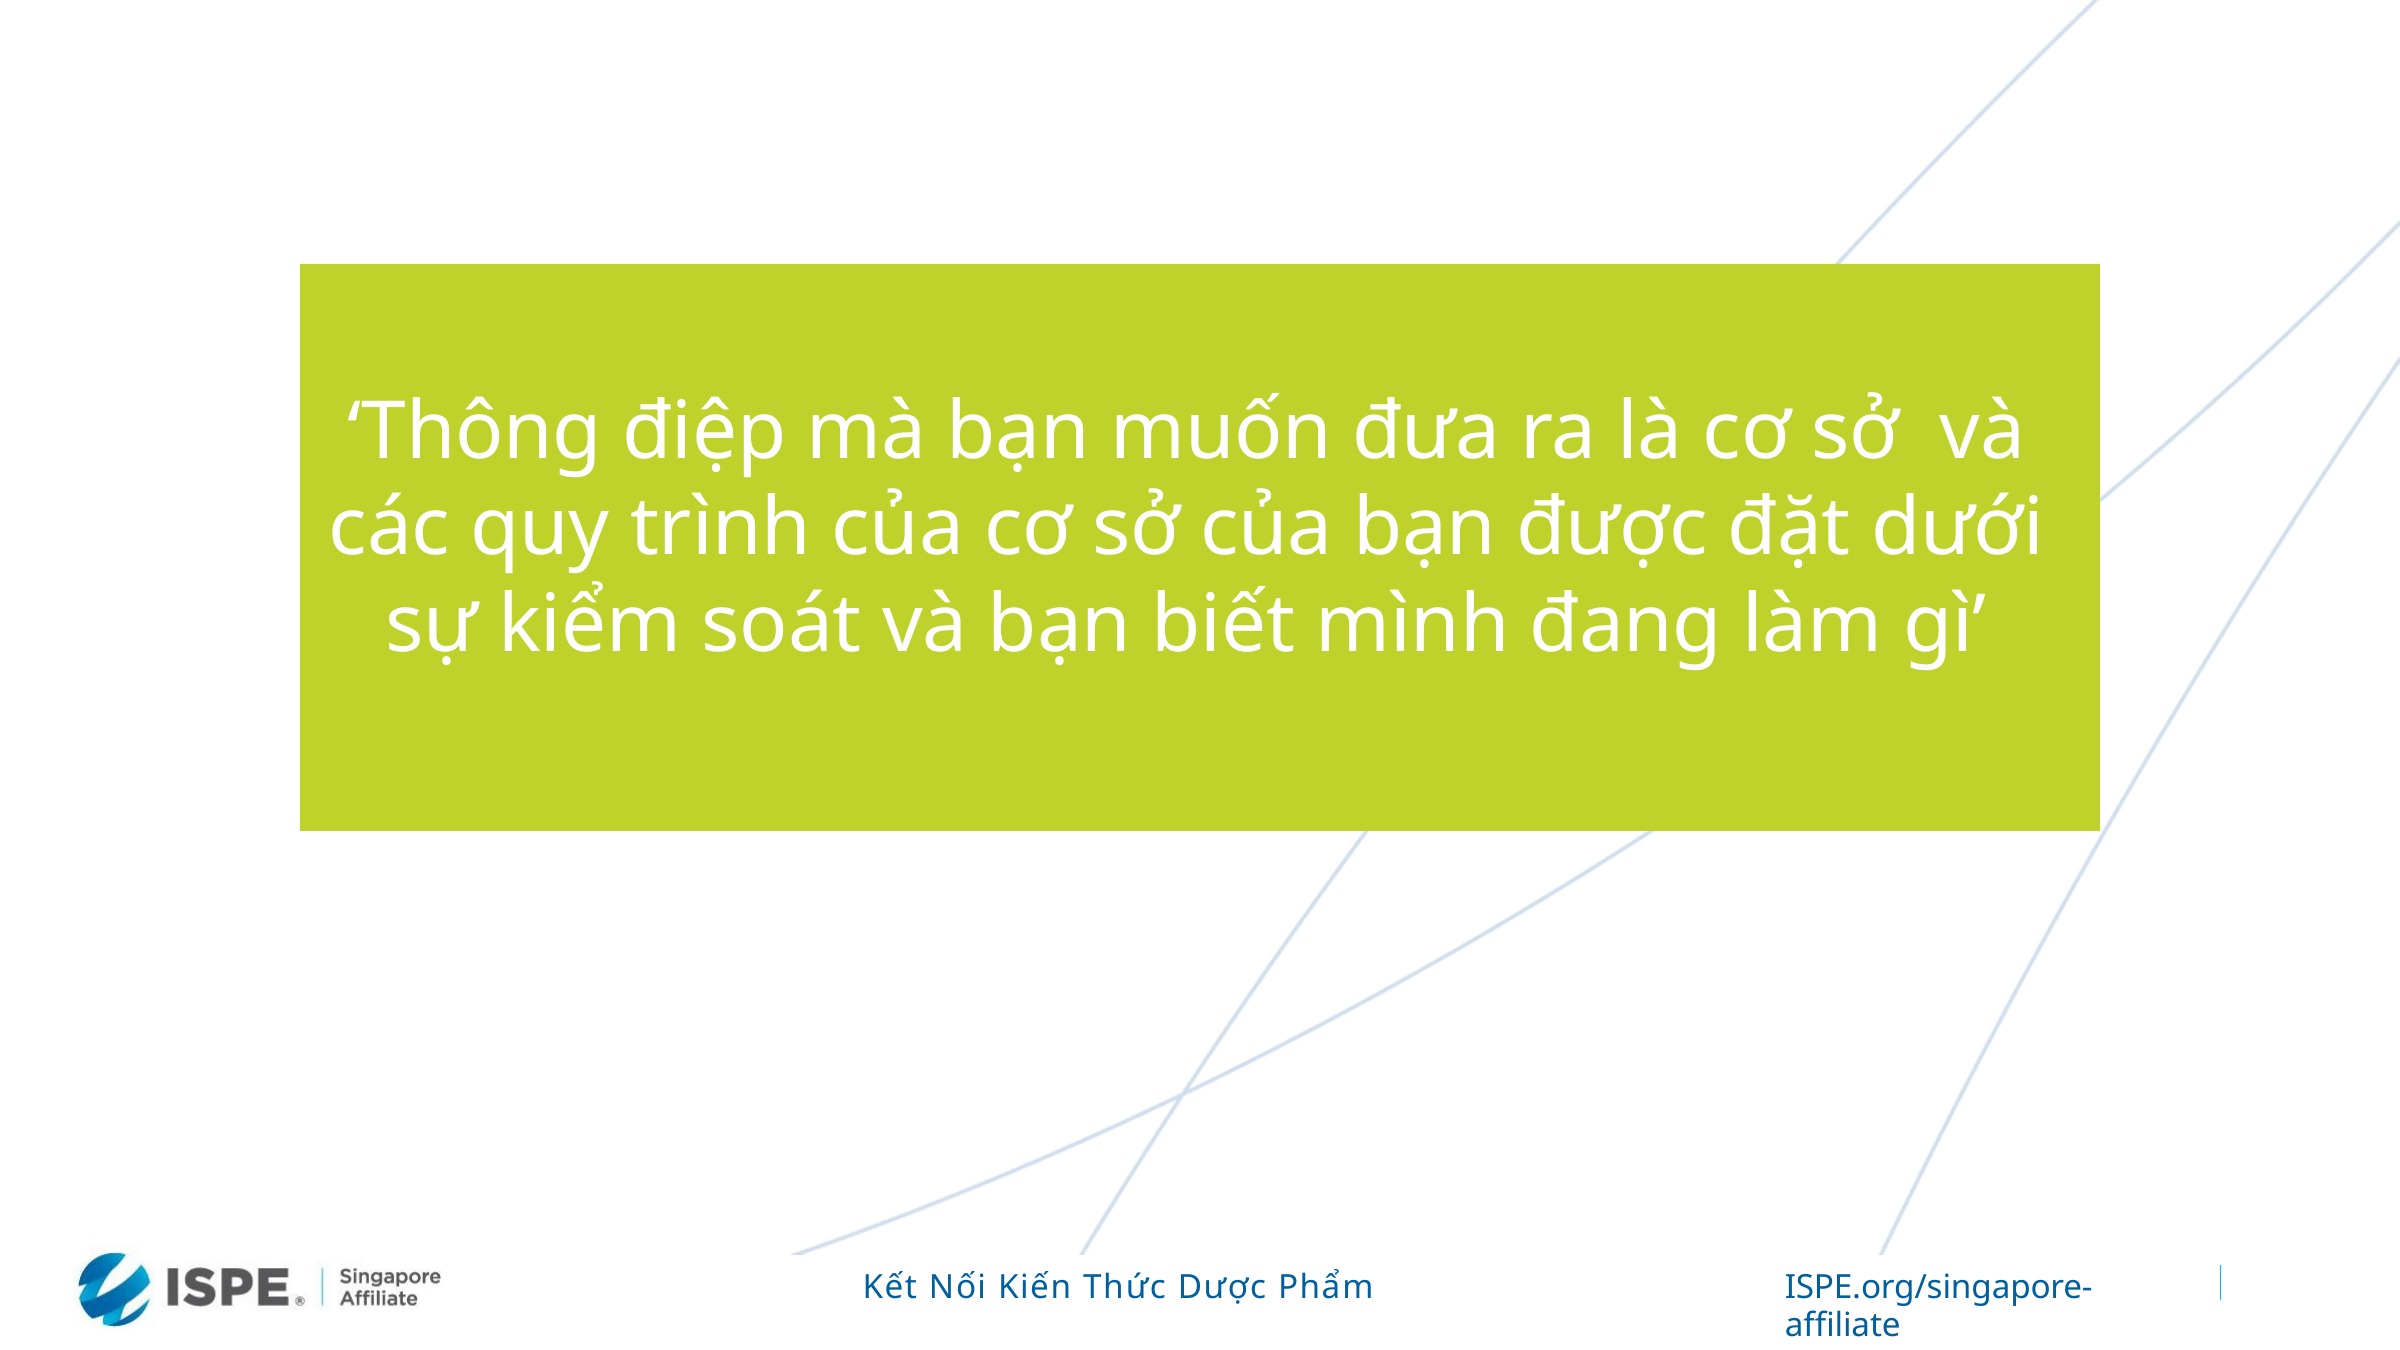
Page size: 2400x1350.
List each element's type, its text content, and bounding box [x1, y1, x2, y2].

slide_number ISPE.org/singapore-affiliate [1782, 1265, 2192, 1350]
footer Kết Nối Kiến Thức Dược Phẩm [860, 1265, 1516, 1350]
text_box [299, 263, 2100, 831]
picture [73, 1244, 443, 1334]
picture [789, 0, 2400, 1255]
title ‘Thông điệp mà bạn muốn đưa ra là cơ sở và các quy trình của cơ sở của bạn được đặt dưới sự kiểm soát và bạn biết mình đang làm gì’ [312, 374, 2059, 668]
